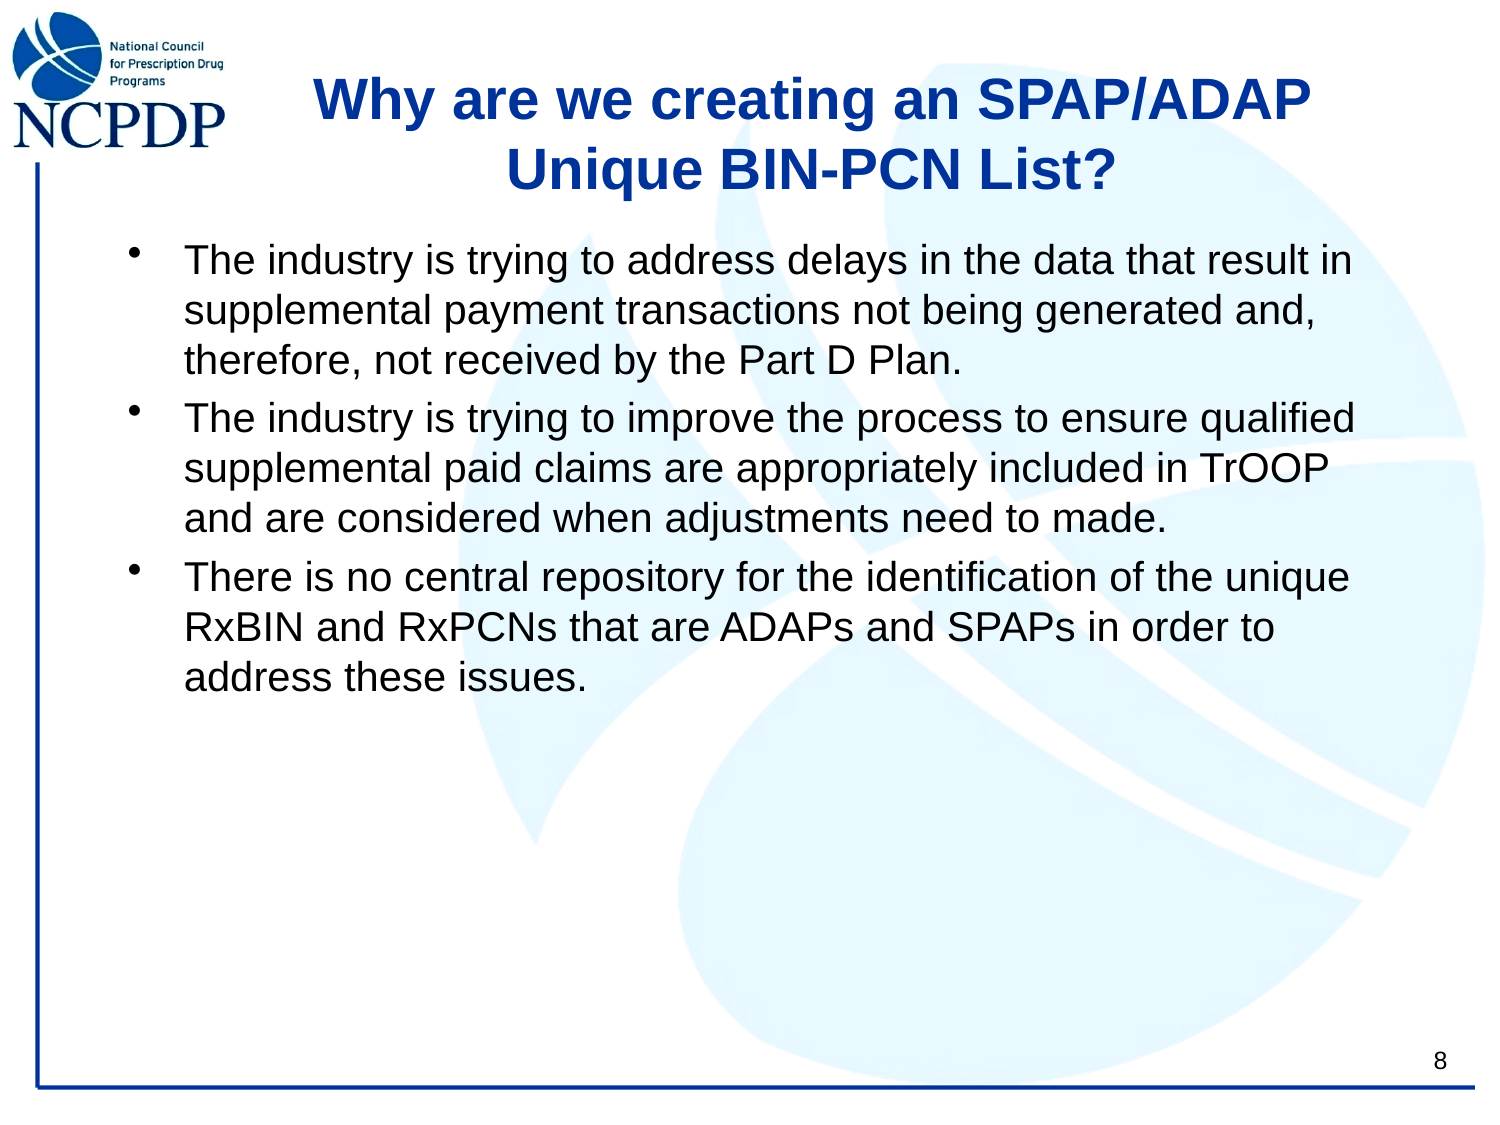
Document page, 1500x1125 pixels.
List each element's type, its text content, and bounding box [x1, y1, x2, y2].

picture [12, 12, 225, 148]
list The industry is trying to address delays in the data that result in supplemental payment transactions not being generated and, therefore, not received by the Part D Plan. The industry is trying to improve the process to ensure qualified supplemental paid claims are appropriately included in TrOOP and are considered when adjustments need to made. There is no central repository for the identification of the unique RxBIN and RxPCNs that are ADAPs and SPAPs in order to address these issues. [112, 224, 1388, 1001]
title Why are we creating an SPAP/ADAP Unique BIN-PCN List? [237, 37, 1388, 224]
